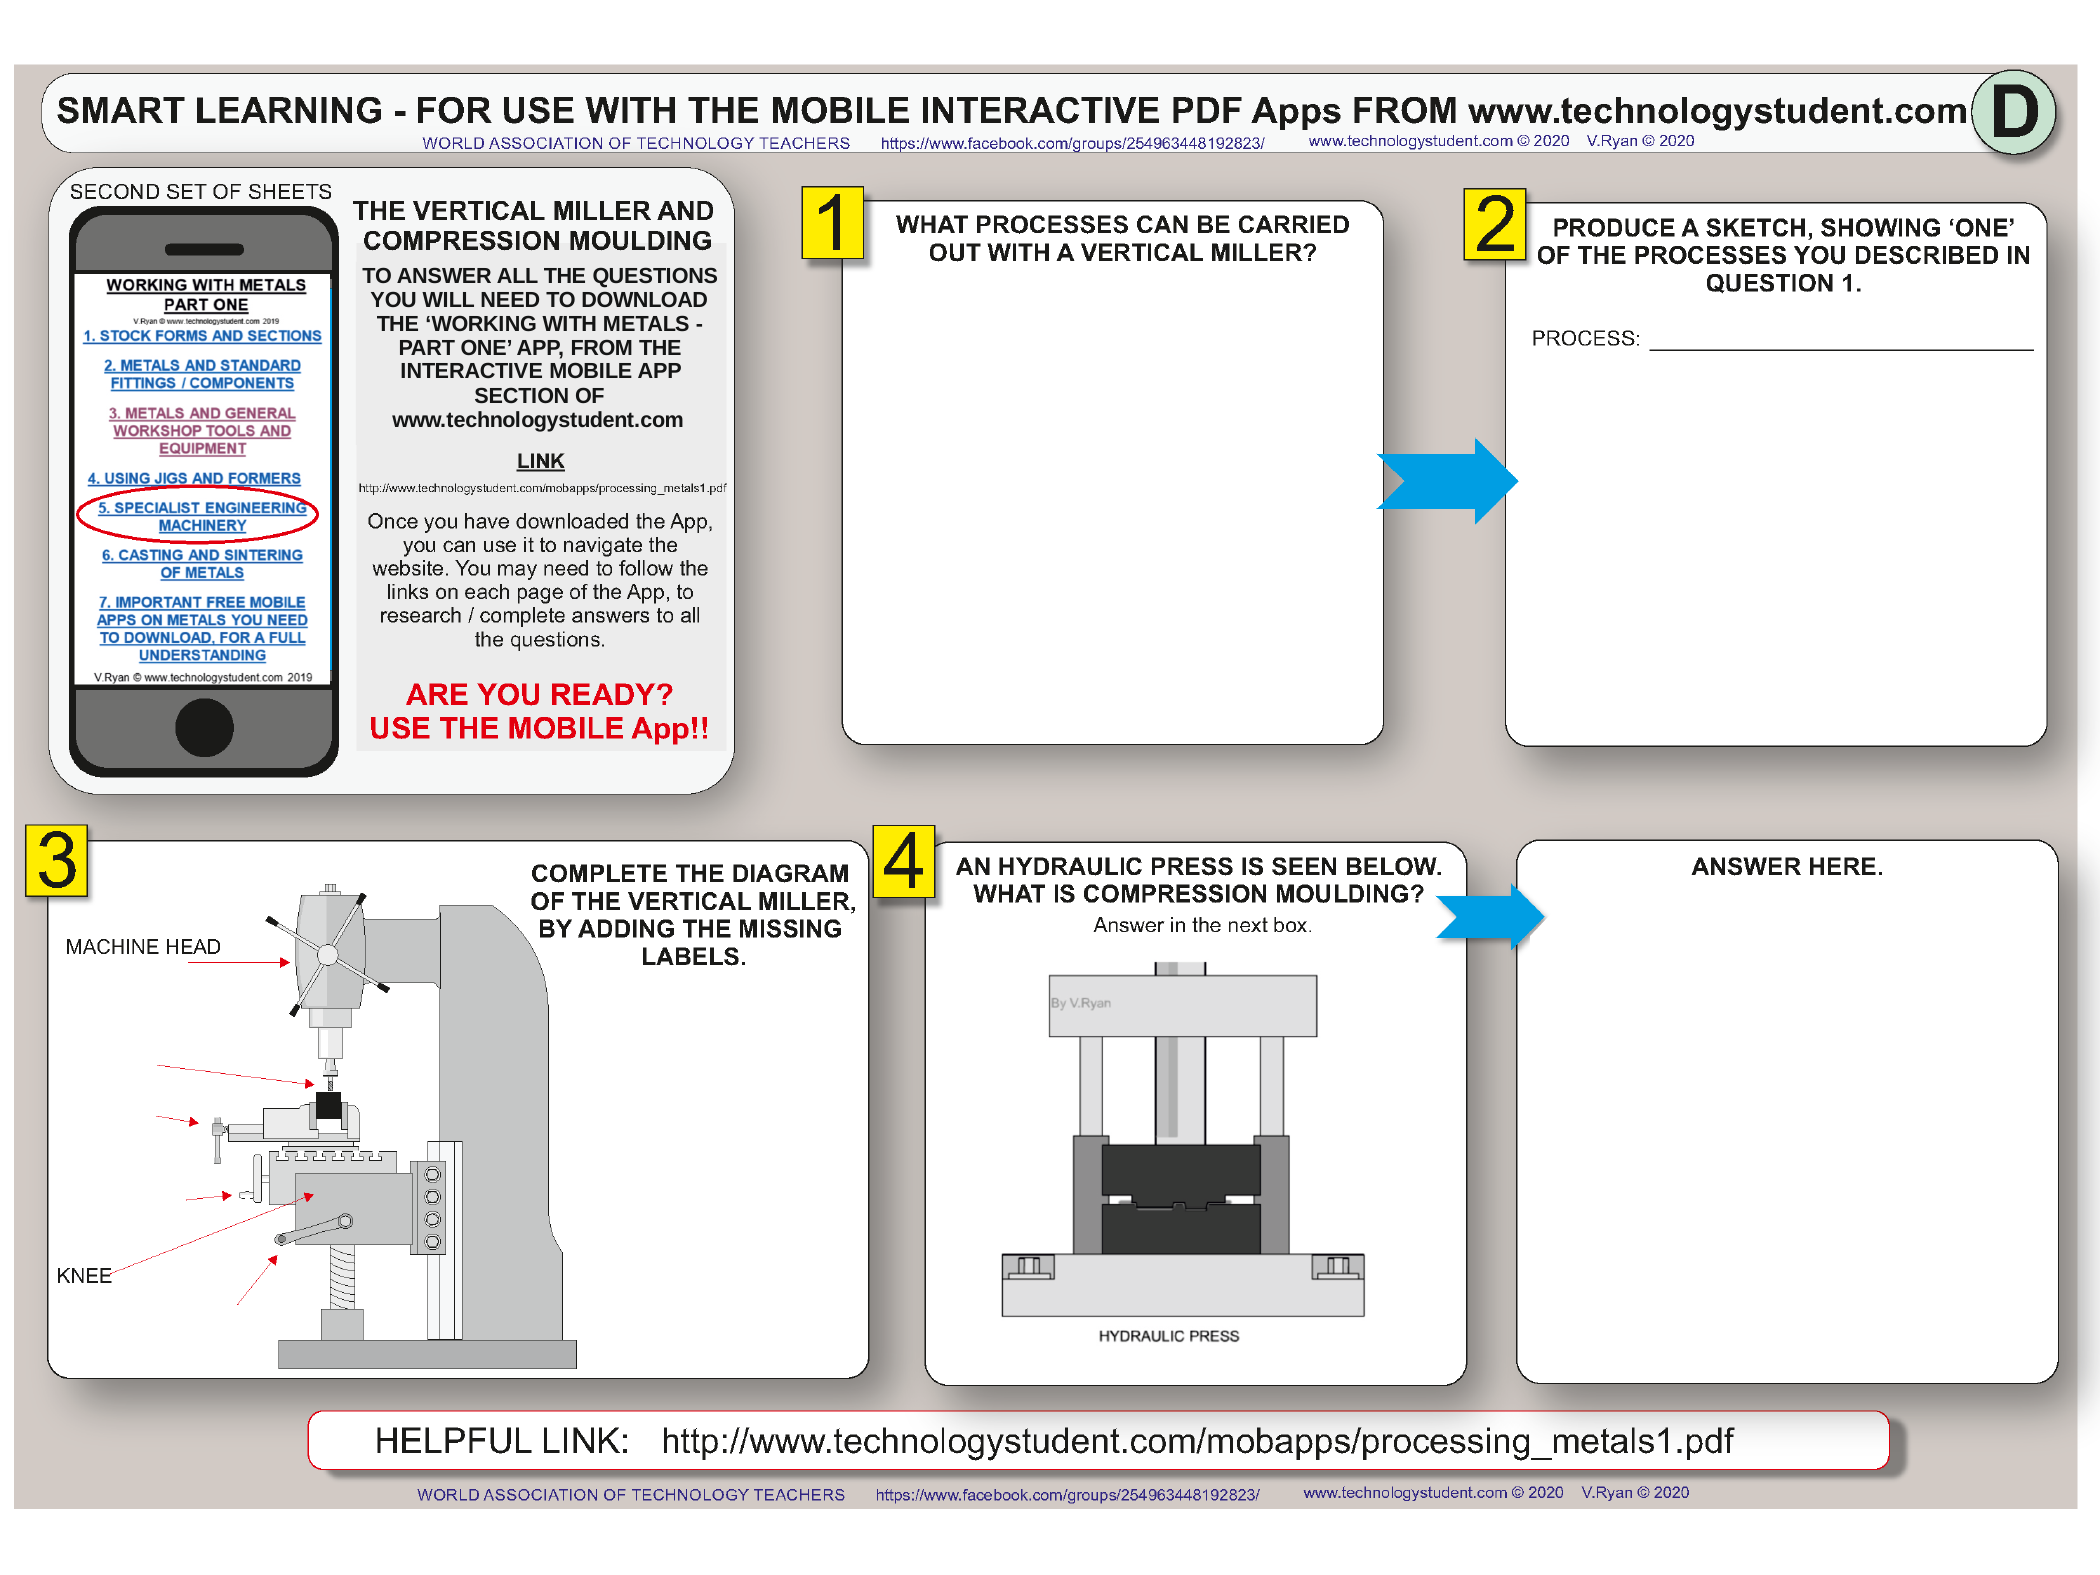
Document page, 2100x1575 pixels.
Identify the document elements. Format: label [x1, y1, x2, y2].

text_box [0, 44, 2100, 1530]
